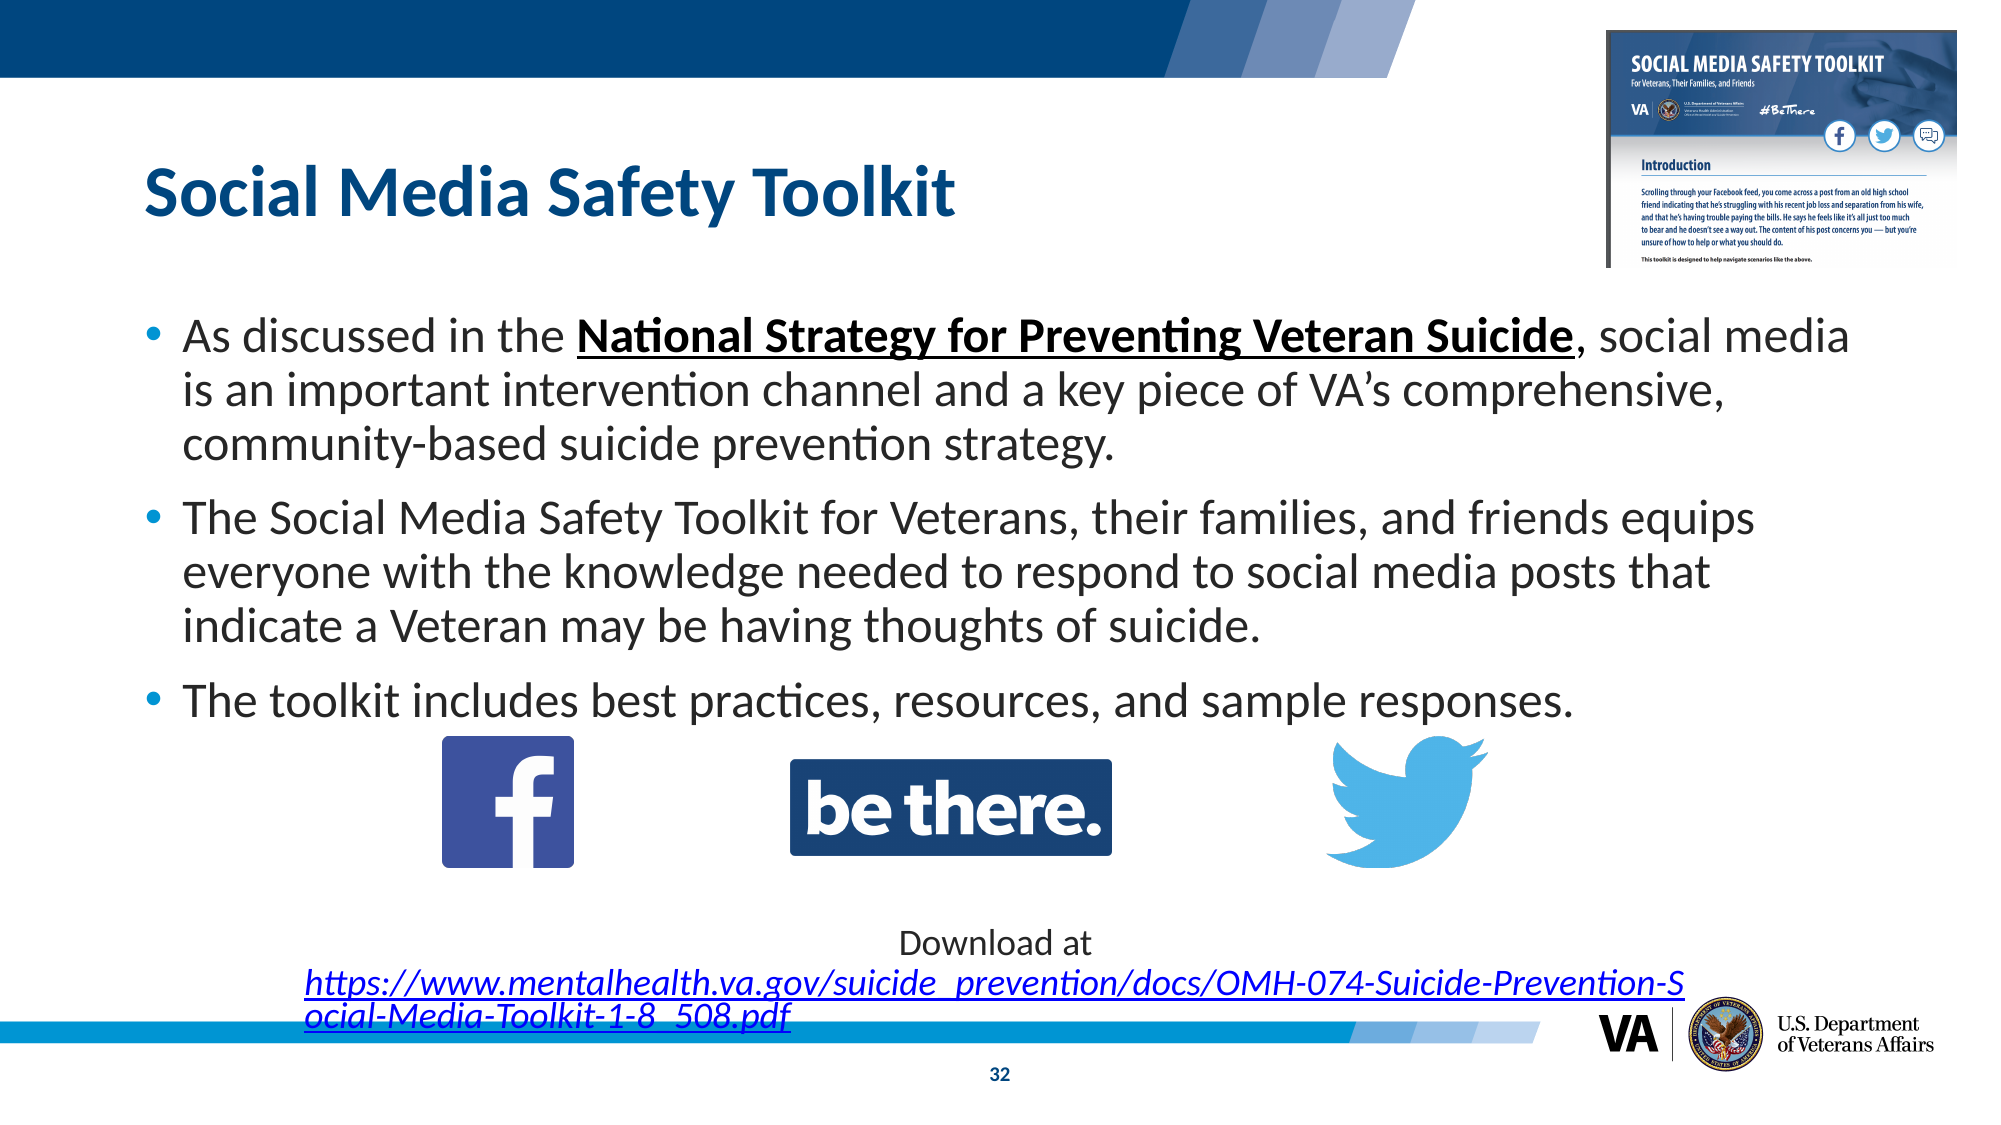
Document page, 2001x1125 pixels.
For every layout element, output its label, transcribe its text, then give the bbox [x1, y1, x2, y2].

list As discussed in the National Strategy for Preventing Veteran Suicide, social media is an important intervention channel and a key piece of VA’s comprehensive, community-based suicide prevention strategy. The Social Media Safety Toolkit for Veterans, their families, and friends equips everyone with the knowledge needed to respond to social media posts that indicate a Veteran may be having thoughts of suicide. The toolkit includes best practices, resources, and sample responses. [136, 301, 1863, 948]
title Social Media Safety Toolkit [136, 105, 1863, 280]
text_box Download at https://www.mentalhealth.va.gov/suicide_prevention/docs/OMH-074-Suicide-Prevention-Social-Media-Toolkit-1-8_508.pdf [296, 915, 1703, 1012]
picture [0, 0, 2001, 1125]
slide_number 32 [980, 1053, 1020, 1092]
